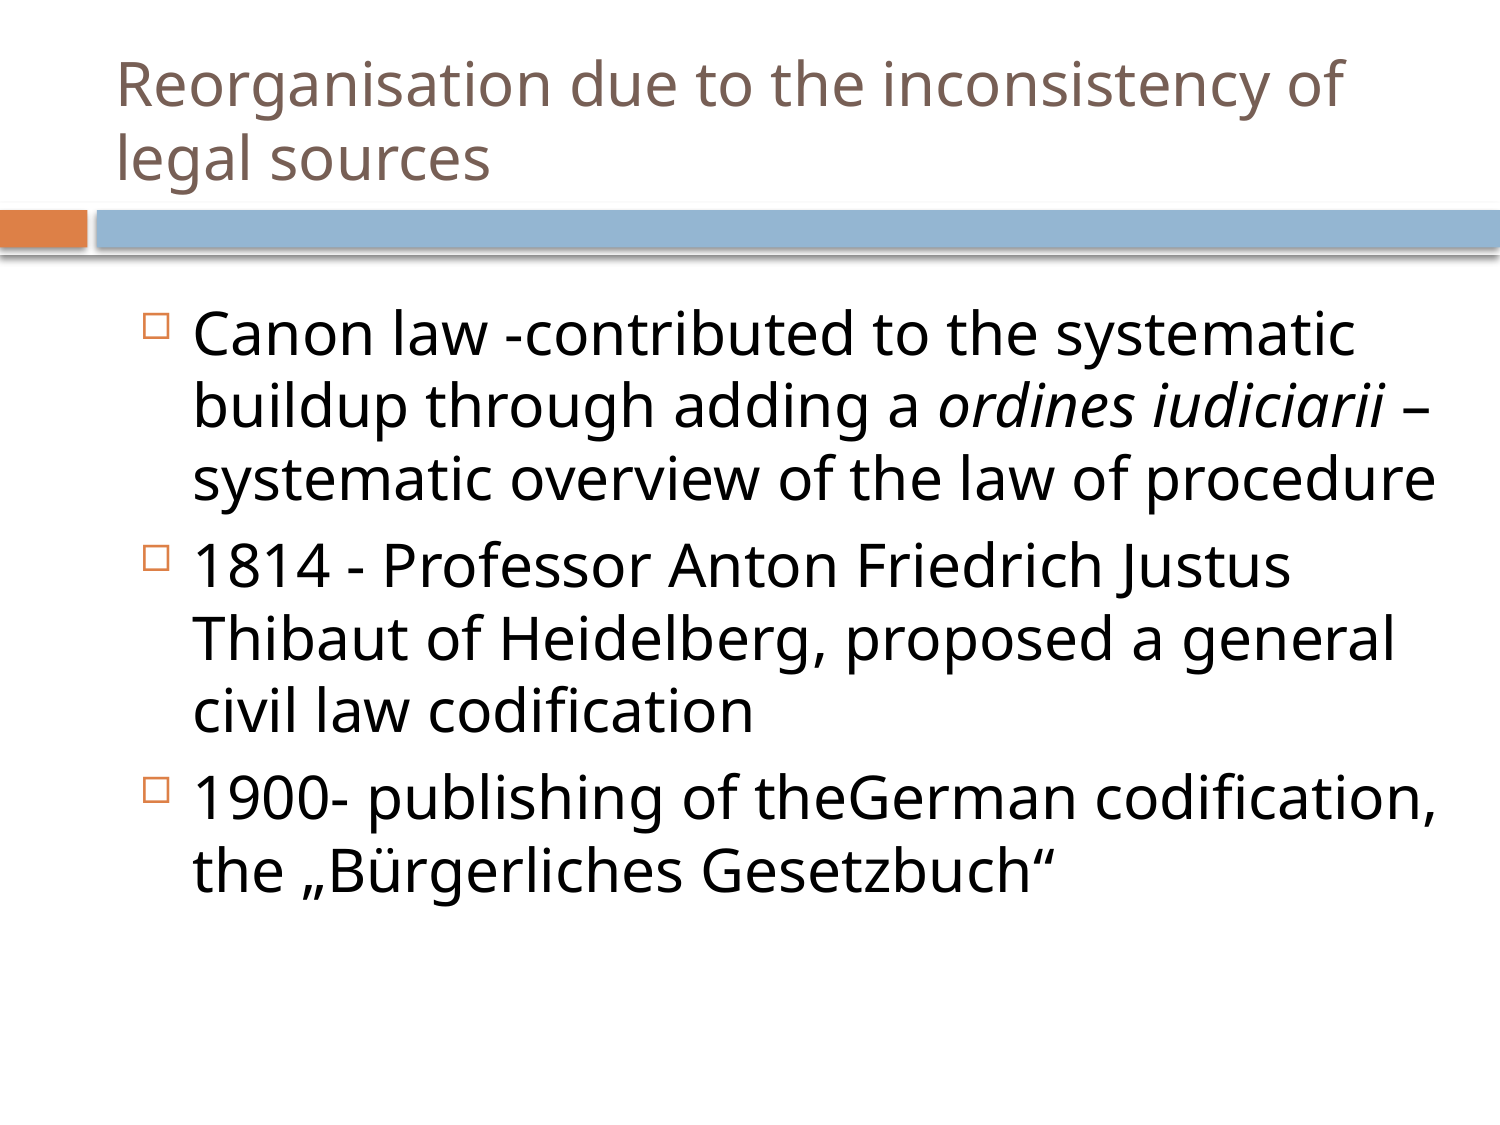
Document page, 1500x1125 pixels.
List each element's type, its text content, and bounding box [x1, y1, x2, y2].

title Reorganisation due to the inconsistency of legal sources [100, 37, 1438, 200]
text_box Canon law -contributed to the systematic buildup through adding a ordines iudiciarii – systematic overview of the law of procedure 1814 - Professor Anton Friedrich Justus Thibaut of Heidelberg, proposed a general civil law codification 1900- publishing of theGerman codification, the „Bürgerliches Gesetzbuch“ [125, 287, 1463, 1025]
list [100, 262, 1438, 1000]
